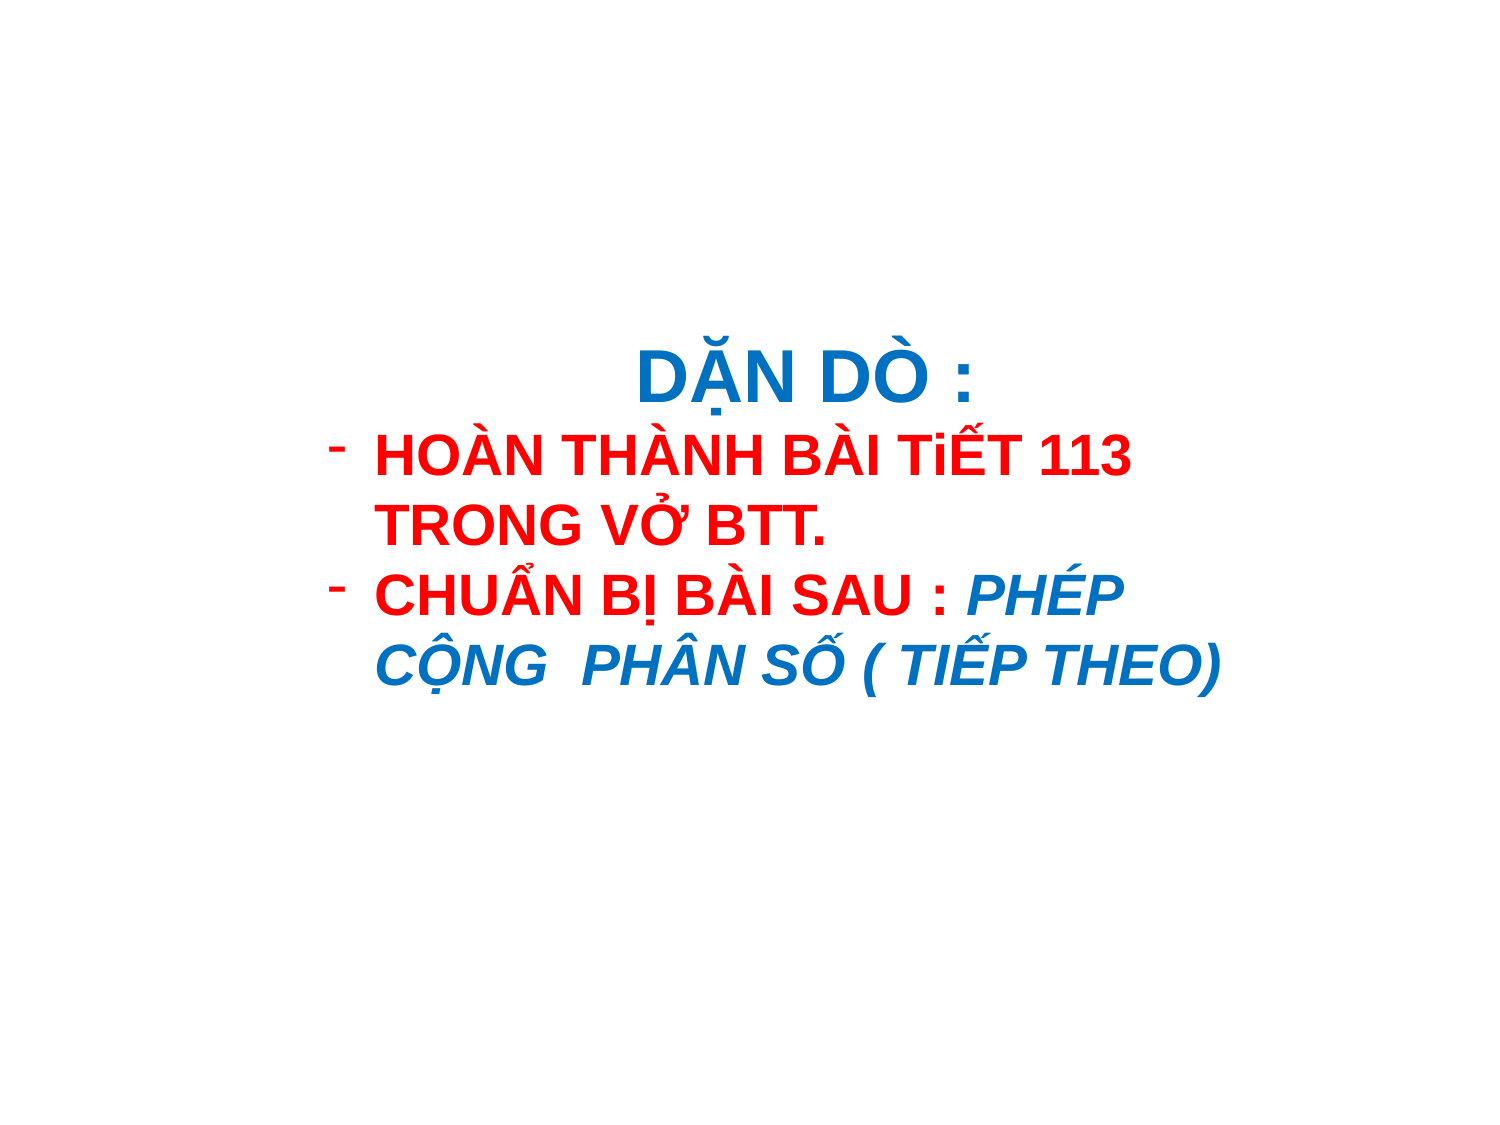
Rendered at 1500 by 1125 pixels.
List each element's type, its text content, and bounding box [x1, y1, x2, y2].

text_box DẶN DÒ : HOÀN THÀNH BÀI TiẾT 113 TRONG VỞ BTT. CHUẨN BỊ BÀI SAU : PHÉP CỘNG PHÂN SỐ ( TIẾP THEO) [312, 274, 1300, 705]
